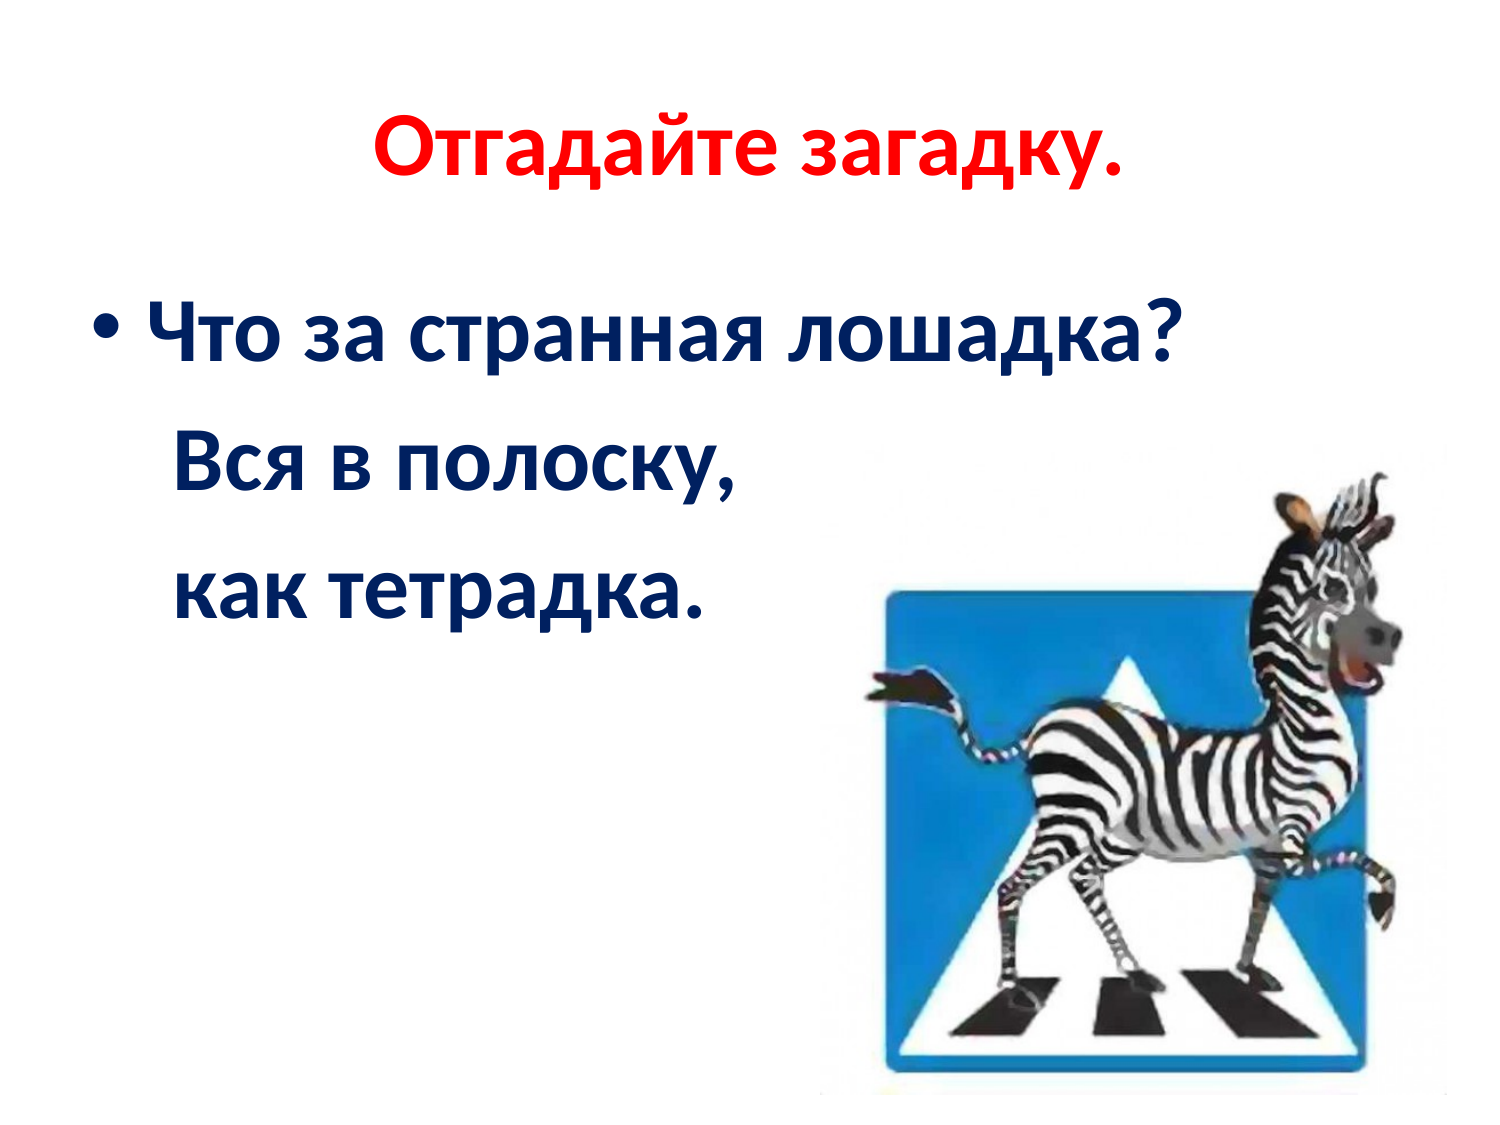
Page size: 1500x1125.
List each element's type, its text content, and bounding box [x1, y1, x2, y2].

title Отгадайте загадку. [75, 45, 1425, 233]
picture [820, 444, 1448, 1095]
list Что за странная лошадка? Вся в полоску, как тетрадка. [75, 262, 1425, 1005]
